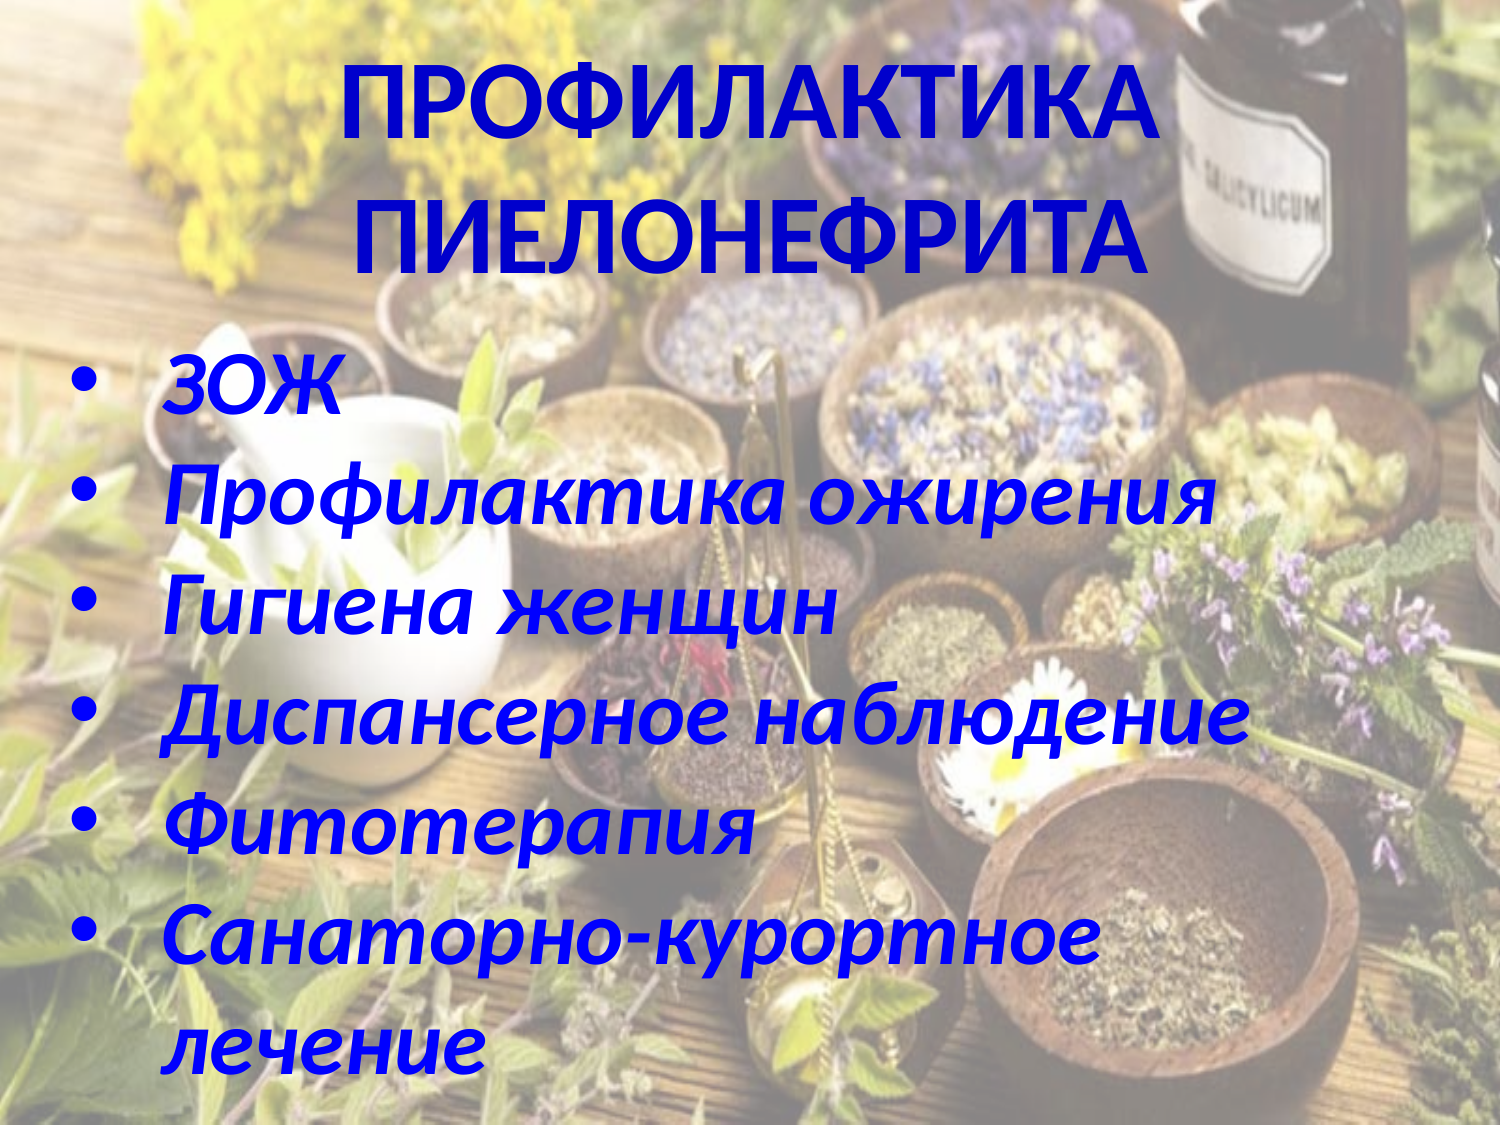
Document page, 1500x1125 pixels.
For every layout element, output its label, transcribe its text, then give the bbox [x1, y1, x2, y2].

title ПРОФИЛАКТИКА ПИЕЛОНЕФРИТА [112, 35, 1388, 288]
text_box ЗОЖ Профилактика ожирения Гигиена женщин Диспансерное наблюдение Фитотерапия Санаторно-курортное лечение [53, 290, 1436, 1125]
